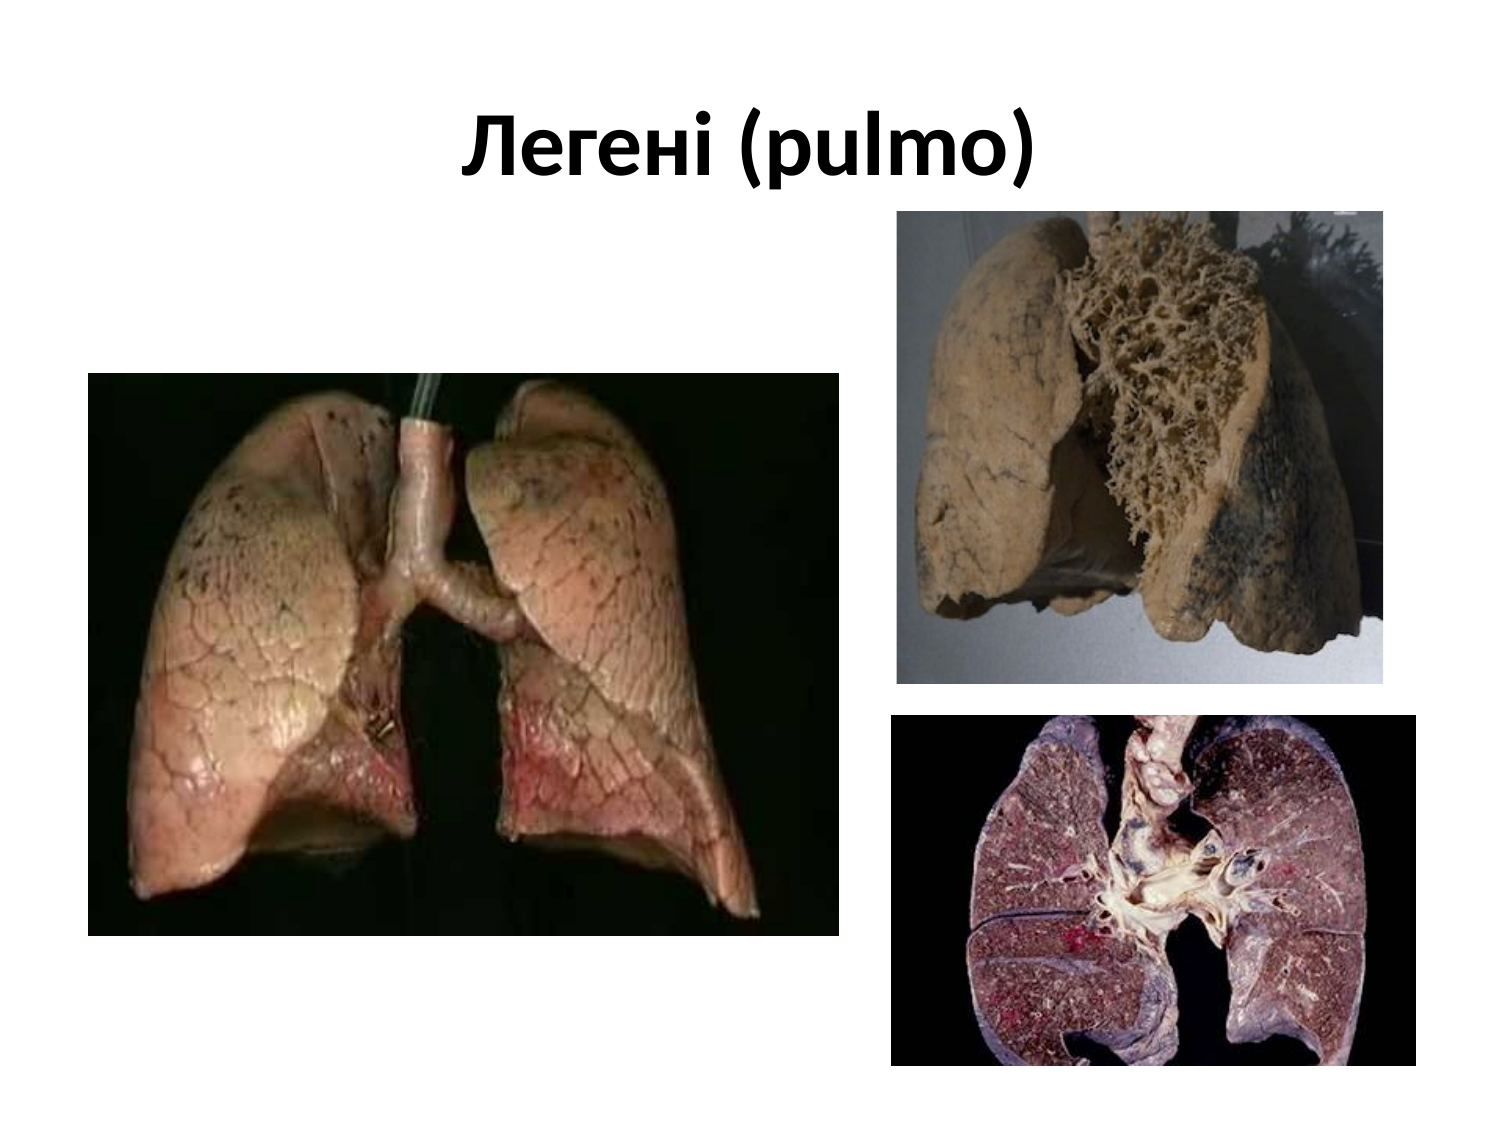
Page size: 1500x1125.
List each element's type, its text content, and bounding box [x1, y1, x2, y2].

title Легені (pulmo) [75, 45, 1425, 233]
picture [896, 204, 1384, 692]
picture [891, 715, 1416, 1067]
picture [88, 373, 839, 937]
